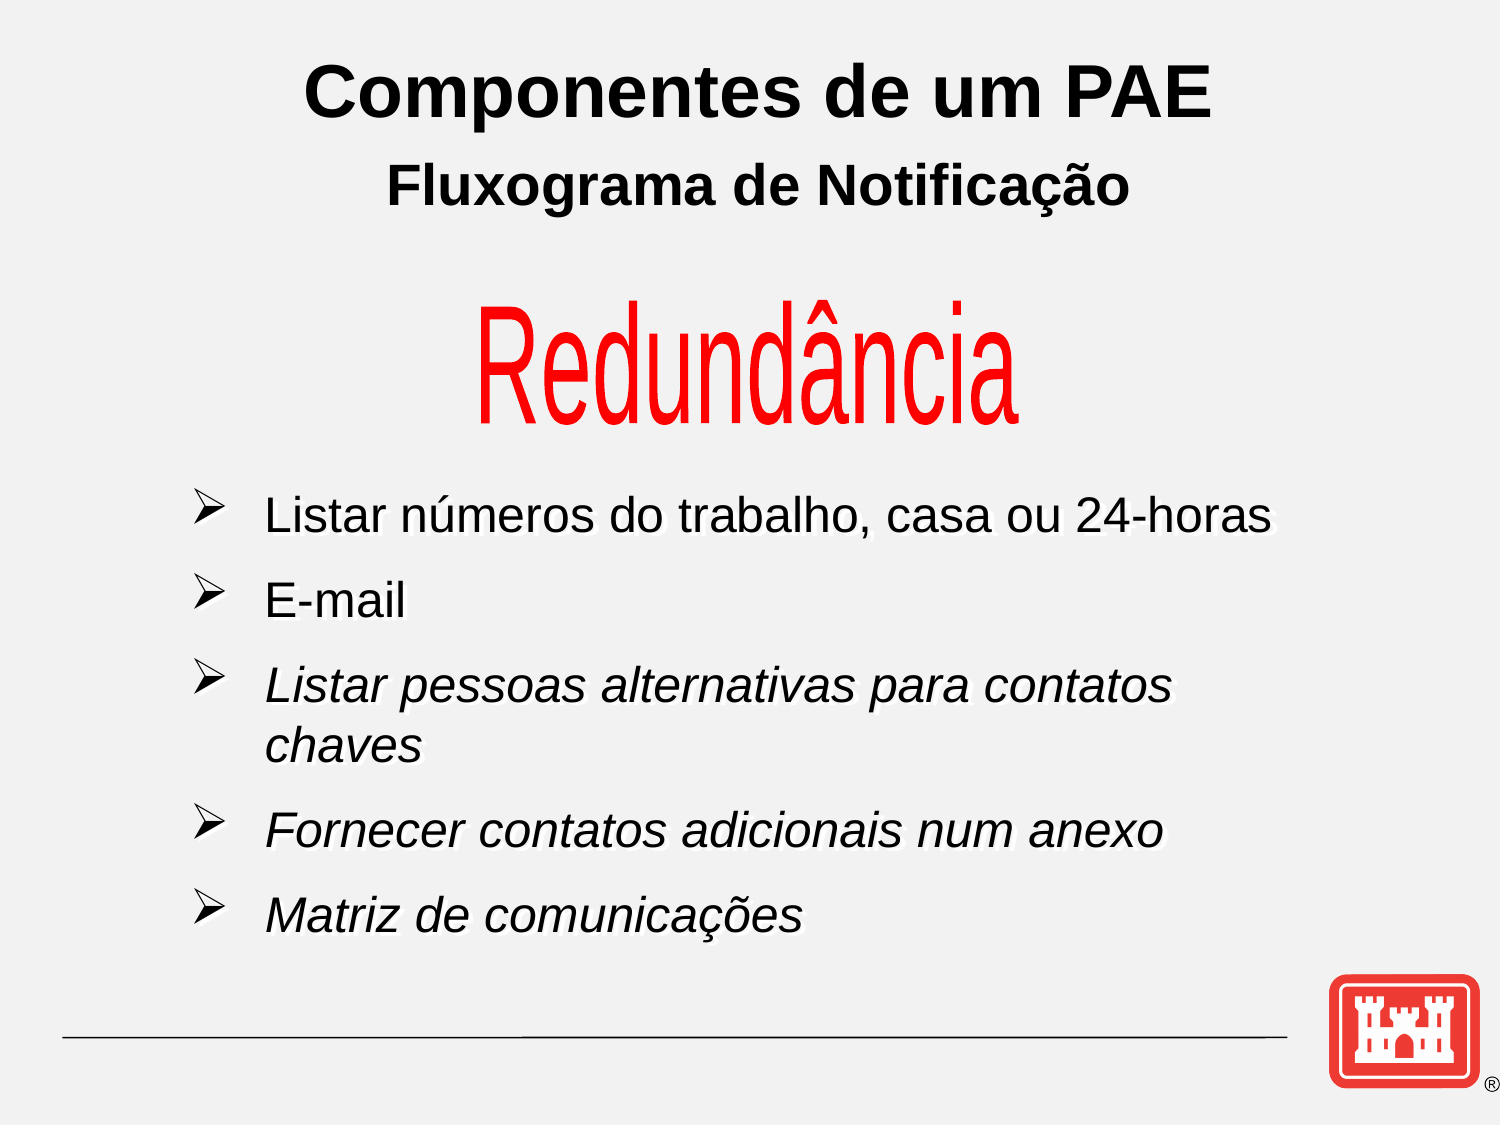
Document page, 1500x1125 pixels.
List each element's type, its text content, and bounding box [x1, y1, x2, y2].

text_box Componentes de um PAE [277, 34, 1240, 140]
text_box Listar números do trabalho, casa ou 24-horas E-mail Listar pessoas alternativas para contatos chaves Fornecer contatos adicionais num anexo Matriz de comunicações [174, 474, 1325, 1013]
text_box Fluxograma de Notificação [116, 139, 1402, 225]
picture [1329, 974, 1500, 1092]
